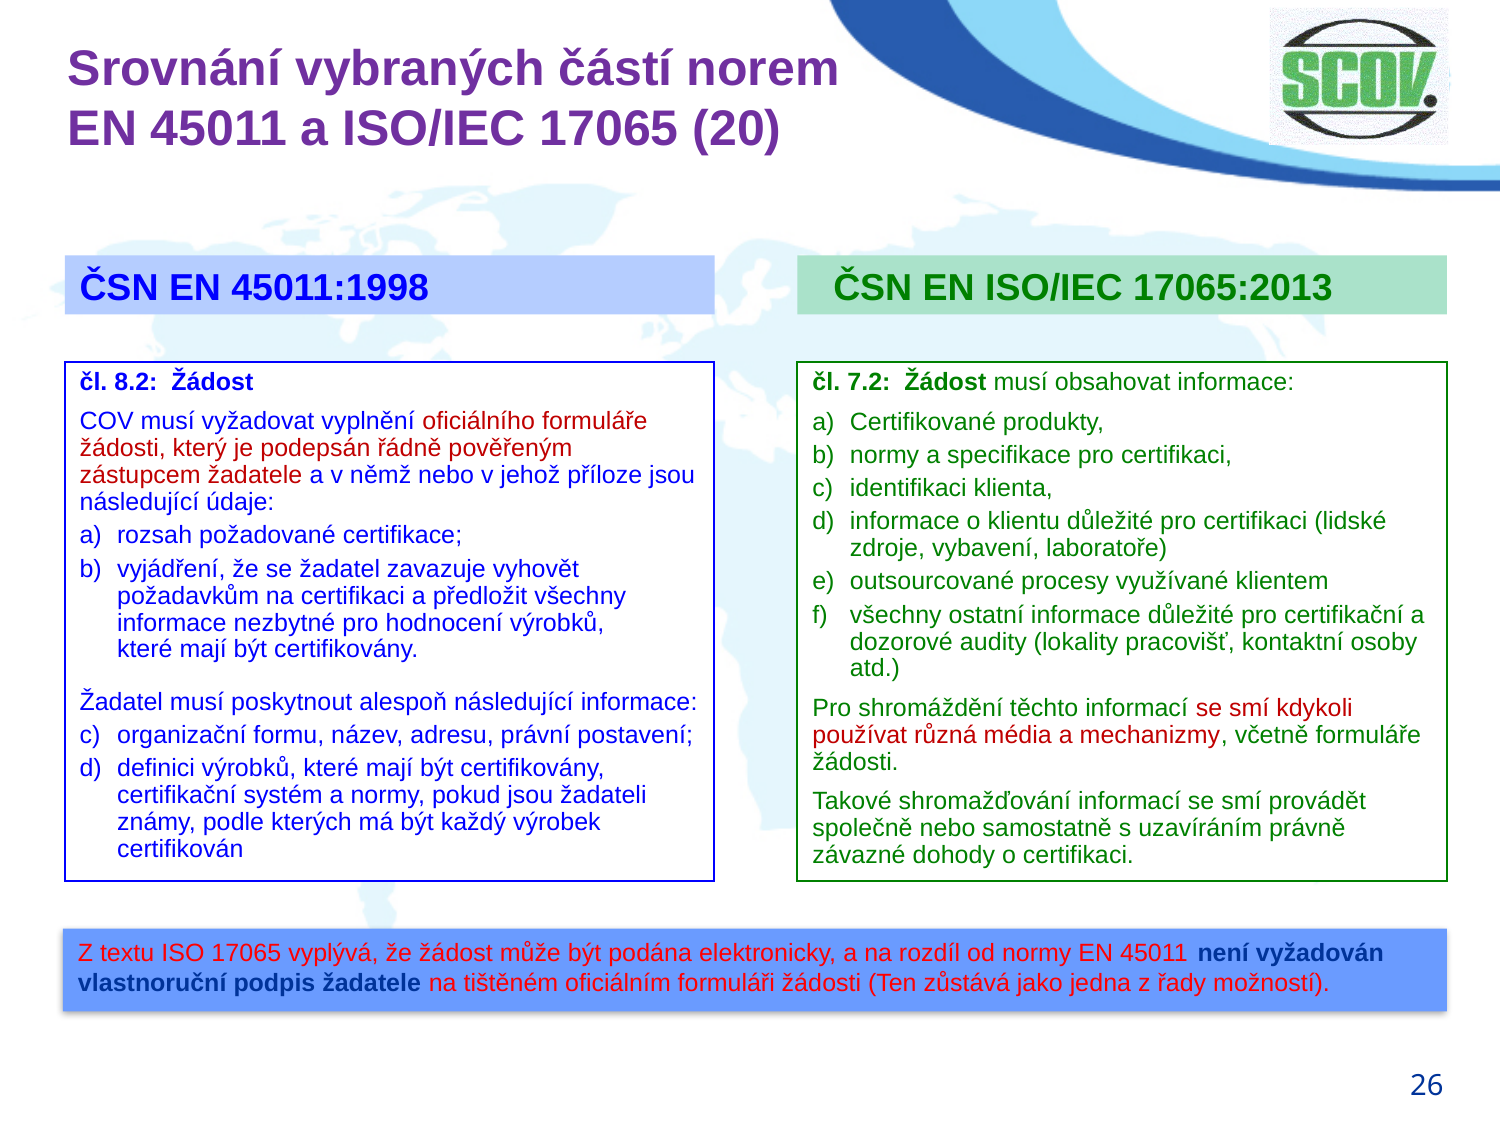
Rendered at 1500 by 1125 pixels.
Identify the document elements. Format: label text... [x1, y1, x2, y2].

title Srovnání vybraných částí norem EN 45011 a ISO/IEC 17065 (20) [52, 30, 881, 162]
text_box Z textu ISO 17065 vyplývá, že žádost může být podána elektronicky, a na rozdíl od normy EN 45011 není vyžadován vlastnoruční podpis žadatele na tištěném oficiálním formuláři žádosti (Ten zůstává jako jedna z řady možností). [62, 928, 1447, 1012]
subtitle čl. 7.2: Žádost musí obsahovat informace: Certifikované produkty, normy a specifikace pro certifikaci, identifikaci klienta, informace o klientu důležité pro certifikaci (lidské zdroje, vybavení, laboratoře) outsourcované procesy využívané klientem všechny ostatní informace důležité pro certifikační a dozorové audity (lokality pracovišť, kontaktní osoby atd.) Pro shromáždění těchto informací se smí kdykoli používat různá média a mechanizmy, včetně formuláře žádosti. Takové shromažďování informací se smí provádět společně nebo samostatně s uzavíráním právně závazné dohody o certifikaci. [797, 361, 1448, 882]
slide_number 26 [1145, 1058, 1459, 1101]
text_box čl. 8.2: Žádost COV musí vyžadovat vyplnění oficiálního formuláře žádosti, který je podepsán řádně pověřeným zástupcem žadatele a v němž nebo v jehož příloze jsou následující údaje: rozsah požadované certifikace; vyjádření, že se žadatel zavazuje vyhovět požadavkům na certifikaci a předložit všechny informace nezbytné pro hodnocení výrobků, které mají být certifikovány. Žadatel musí poskytnout alespoň následující informace: organizační formu, název, adresu, právní postavení; definici výrobků, které mají být certifikovány, certifikační systém a normy, pokud jsou žadateli známy, podle kterých má být každý výrobek certifikován [64, 361, 715, 882]
picture [0, 0, 1500, 1125]
text_box ČSN EN 45011:1998 [64, 255, 715, 315]
text_box ČSN EN ISO/IEC 17065:2013 [797, 255, 1447, 315]
